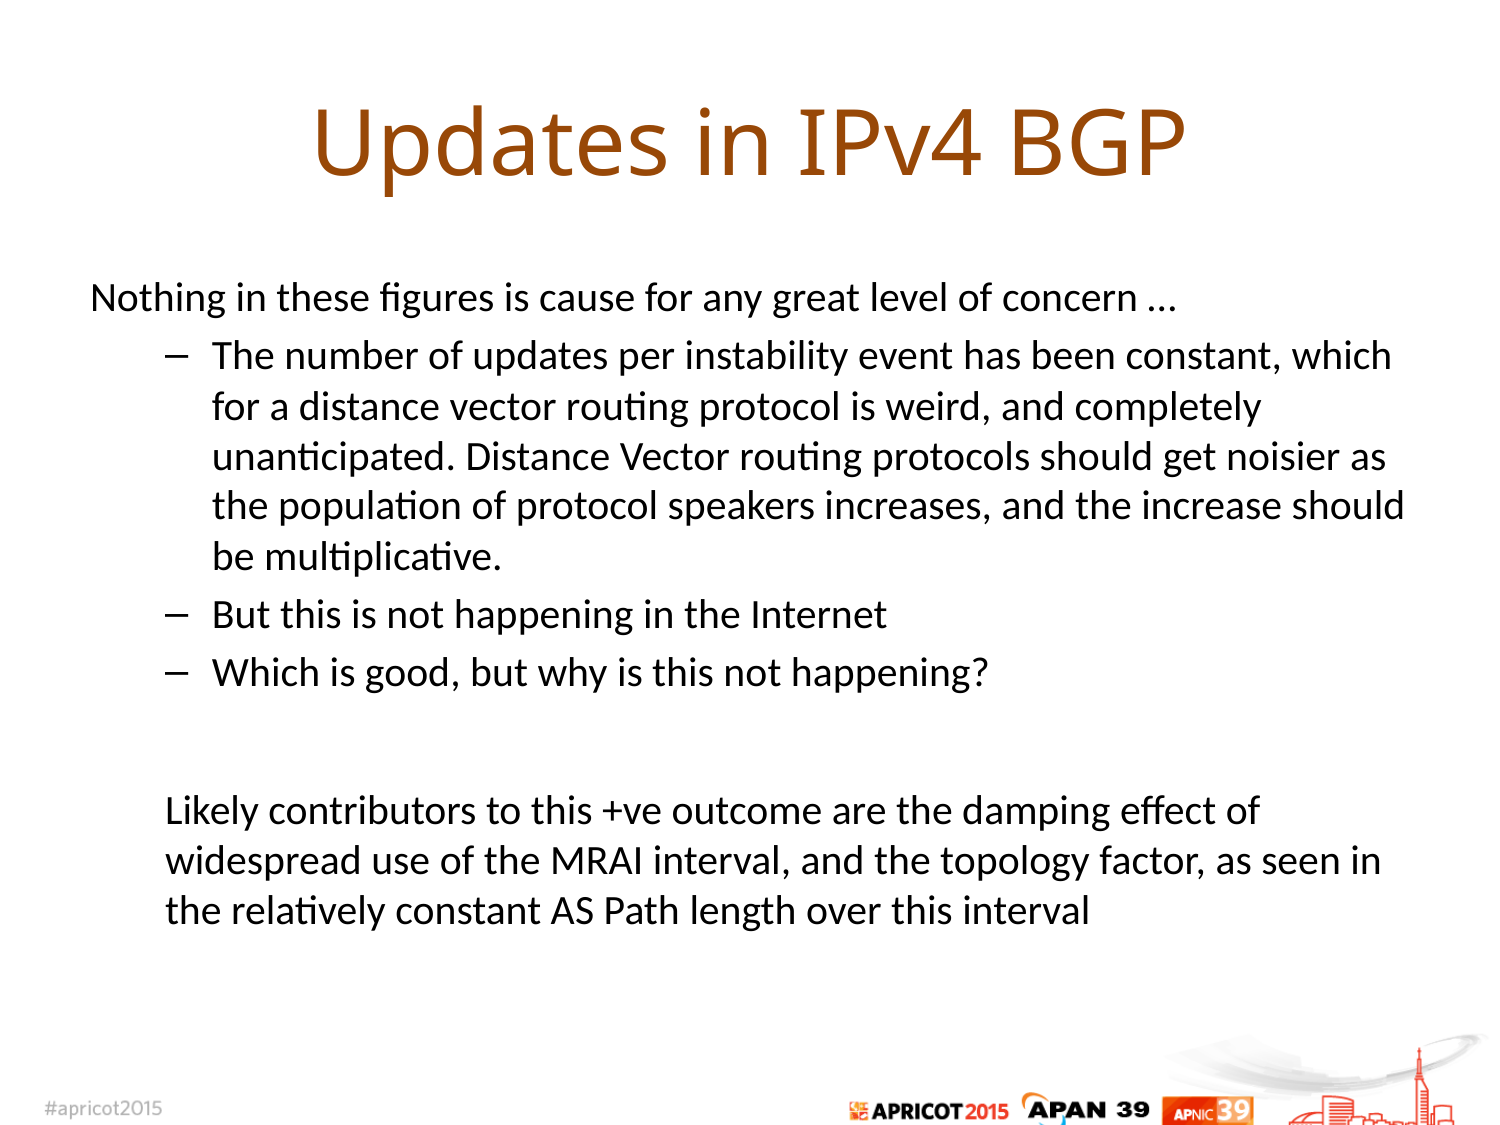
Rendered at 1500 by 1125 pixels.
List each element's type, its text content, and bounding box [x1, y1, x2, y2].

list Nothing in these figures is cause for any great level of concern … The number of updates per instability event has been constant, which for a distance vector routing protocol is weird, and completely unanticipated. Distance Vector routing protocols should get noisier as the population of protocol speakers increases, and the increase should be multiplicative. But this is not happening in the Internet Which is good, but why is this not happening? Likely contributors to this +ve outcome are the damping effect of widespread use of the MRAI interval, and the topology factor, as seen in the relatively constant AS Path length over this interval [75, 262, 1425, 1005]
picture [0, 0, 1500, 1125]
title Updates in IPv4 BGP [75, 45, 1425, 233]
